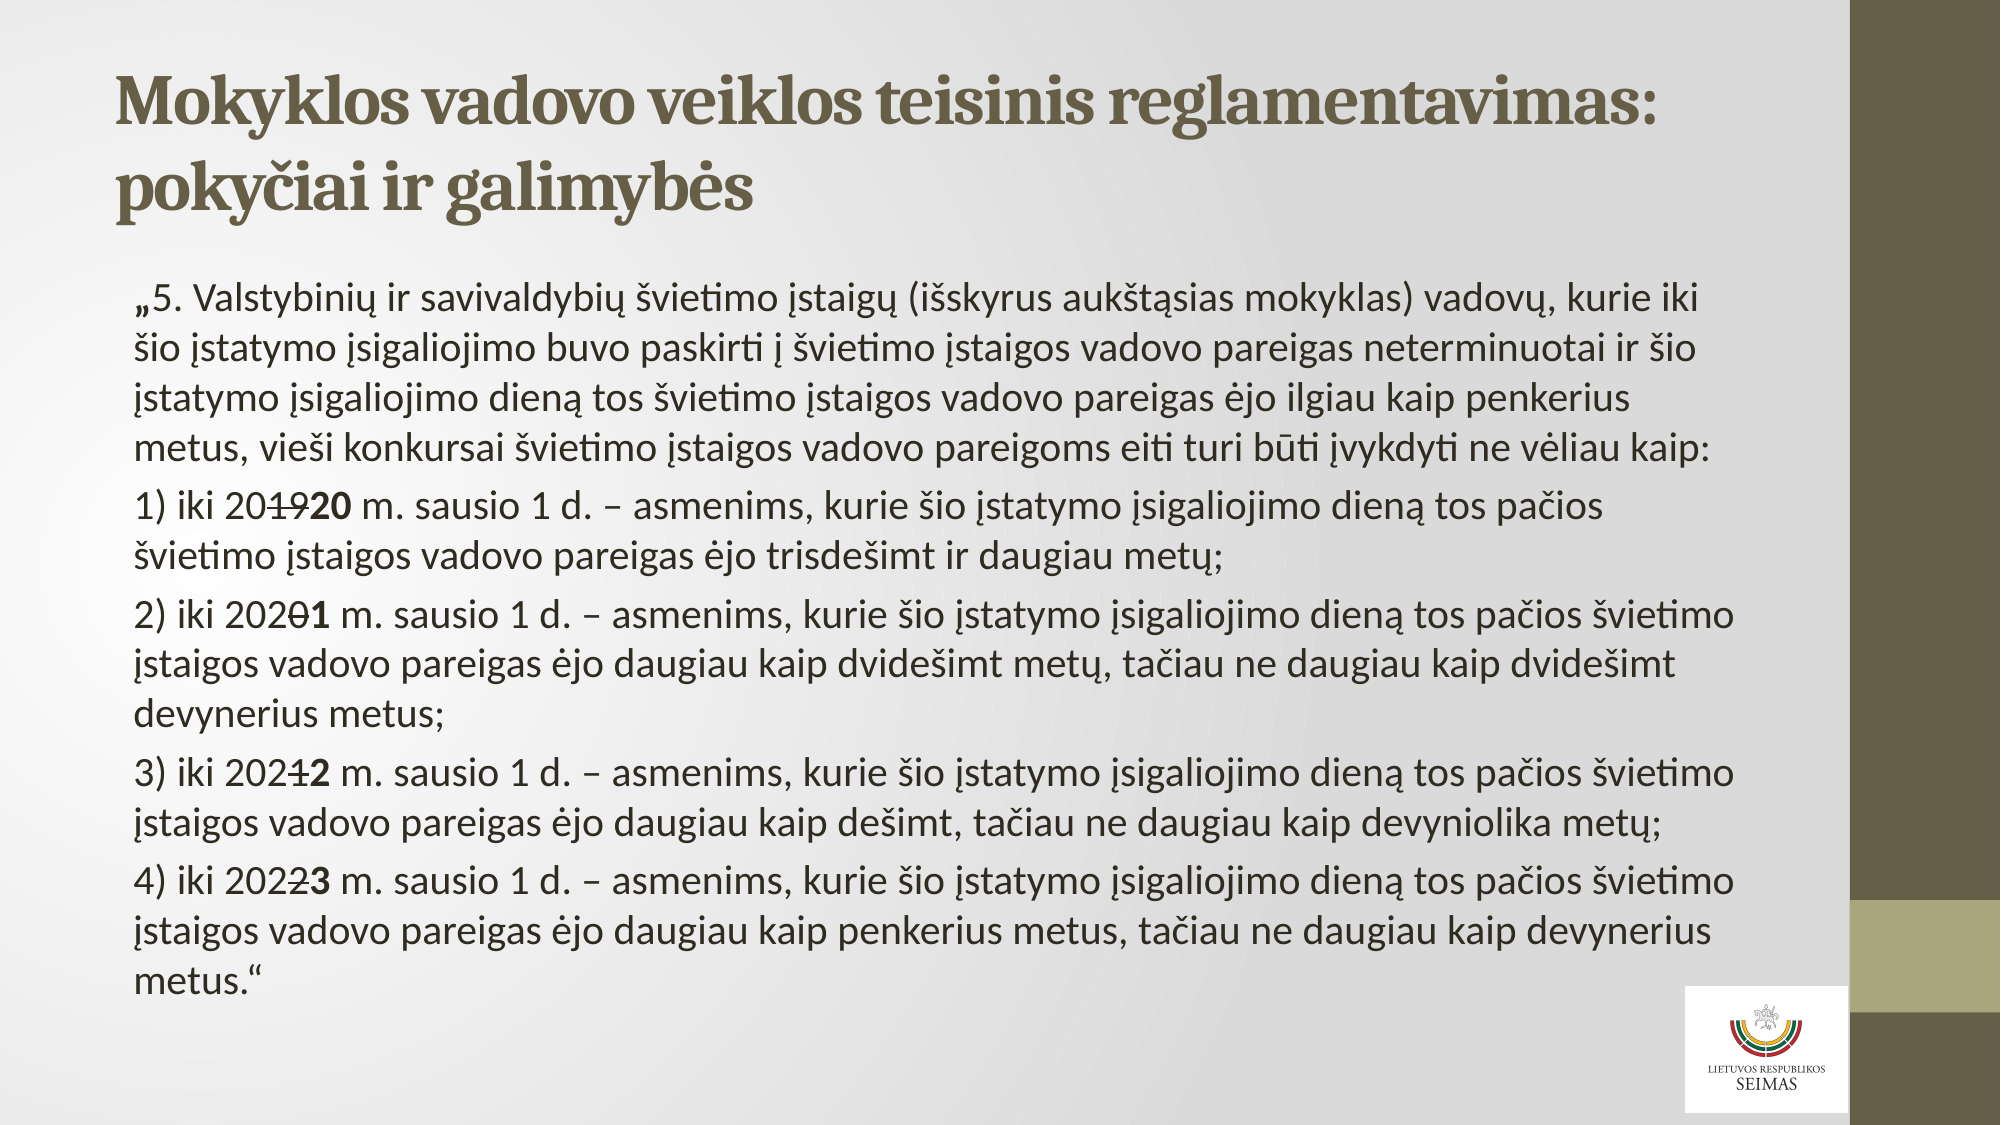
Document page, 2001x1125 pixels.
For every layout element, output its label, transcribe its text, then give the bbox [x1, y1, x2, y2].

picture [1684, 986, 1849, 1114]
list „5. Valstybinių ir savivaldybių švietimo įstaigų (išskyrus aukštąsias mokyklas) vadovų, kurie iki šio įstatymo įsigaliojimo buvo paskirti į švietimo įstaigos vadovo pareigas neterminuotai ir šio įstatymo įsigaliojimo dieną tos švietimo įstaigos vadovo pareigas ėjo ilgiau kaip penkerius metus, vieši konkursai švietimo įstaigos vadovo pareigoms eiti turi būti įvykdyti ne vėliau kaip: 1) iki 201920 m. sausio 1 d. – asmenims, kurie šio įstatymo įsigaliojimo dieną tos pačios švietimo įstaigos vadovo pareigas ėjo trisdešimt ir daugiau metų; 2) iki 20201 m. sausio 1 d. – asmenims, kurie šio įstatymo įsigaliojimo dieną tos pačios švietimo įstaigos vadovo pareigas ėjo daugiau kaip dvidešimt metų, tačiau ne daugiau kaip dvidešimt devynerius metus; 3) iki 20212 m. sausio 1 d. – asmenims, kurie šio įstatymo įsigaliojimo dieną tos pačios švietimo įstaigos vadovo pareigas ėjo daugiau kaip dešimt, tačiau ne daugiau kaip devyniolika metų; 4) iki 20223 m. sausio 1 d. – asmenims, kurie šio įstatymo įsigaliojimo dieną tos pačios švietimo įstaigos vadovo pareigas ėjo daugiau kaip penkerius metus, tačiau ne daugiau kaip devynerius metus.“ [99, 262, 1767, 1050]
title Mokyklos vadovo veiklos teisinis reglamentavimas: pokyčiai ir galimybės [99, 45, 1767, 233]
